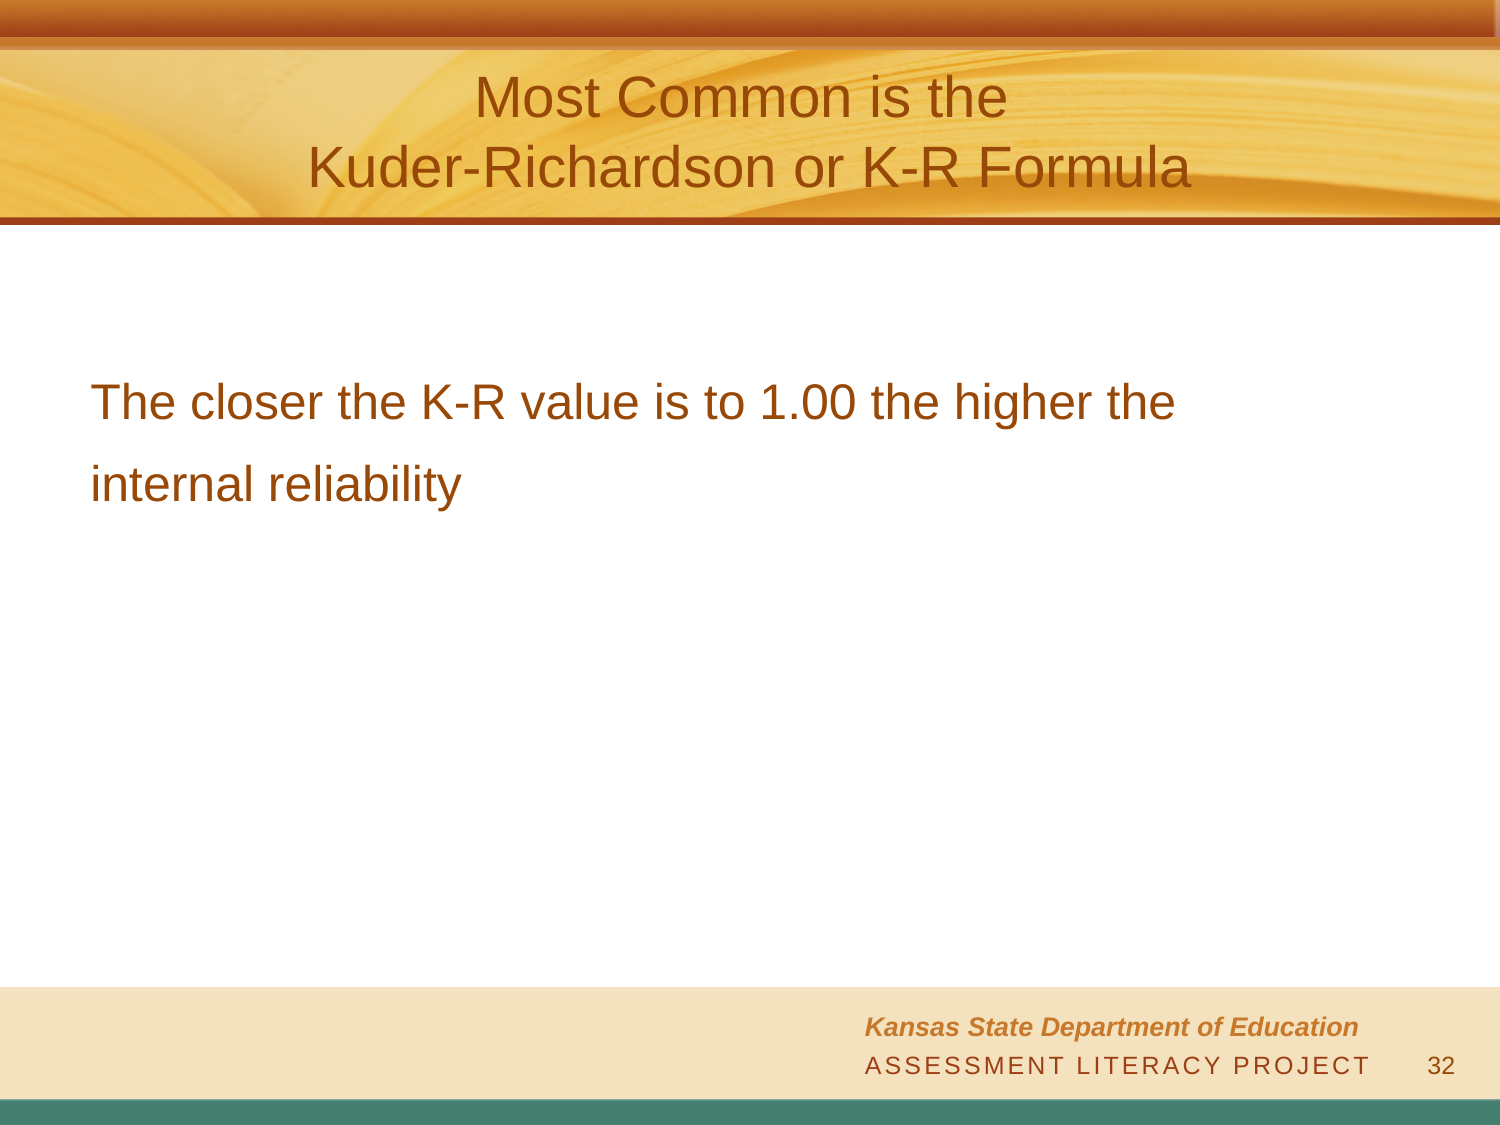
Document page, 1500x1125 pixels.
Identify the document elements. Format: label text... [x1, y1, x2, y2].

list The closer the K-R value is to 1.00 the higher the internal reliability [75, 350, 1388, 985]
picture [0, 0, 1500, 226]
picture [0, 987, 1500, 1125]
